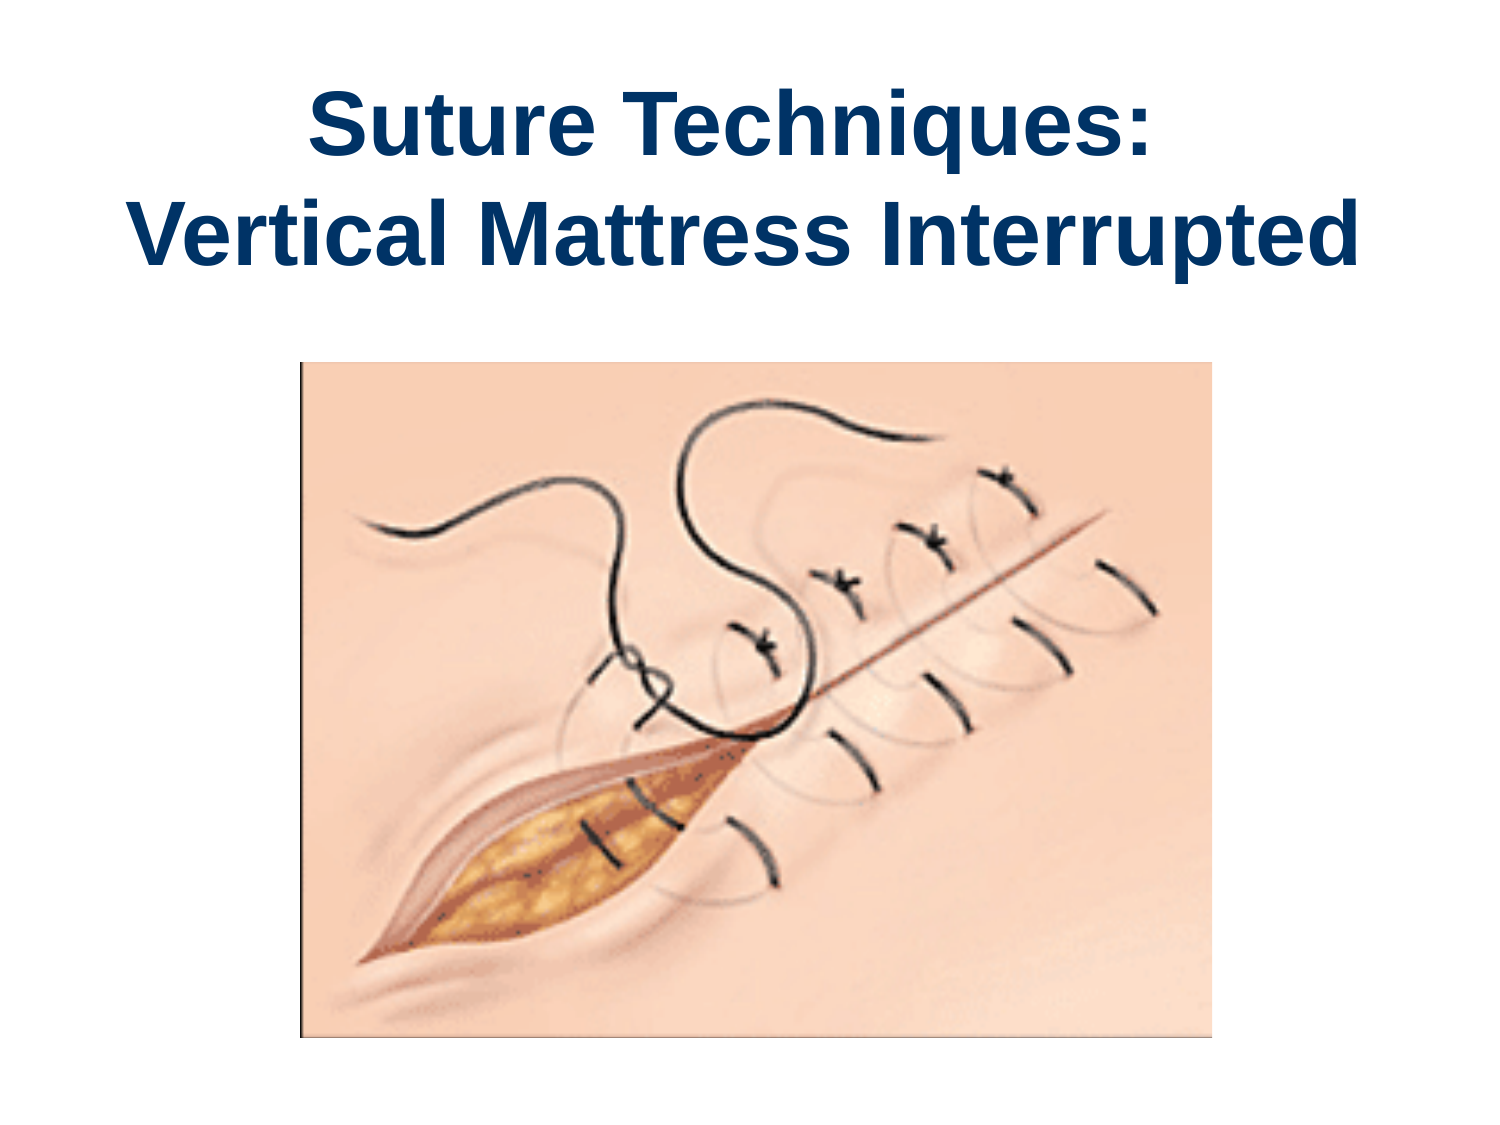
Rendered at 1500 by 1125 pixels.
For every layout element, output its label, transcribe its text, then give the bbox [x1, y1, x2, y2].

picture [299, 362, 1213, 1038]
title Suture Techniques: Vertical Mattress Interrupted [74, 112, 1415, 292]
